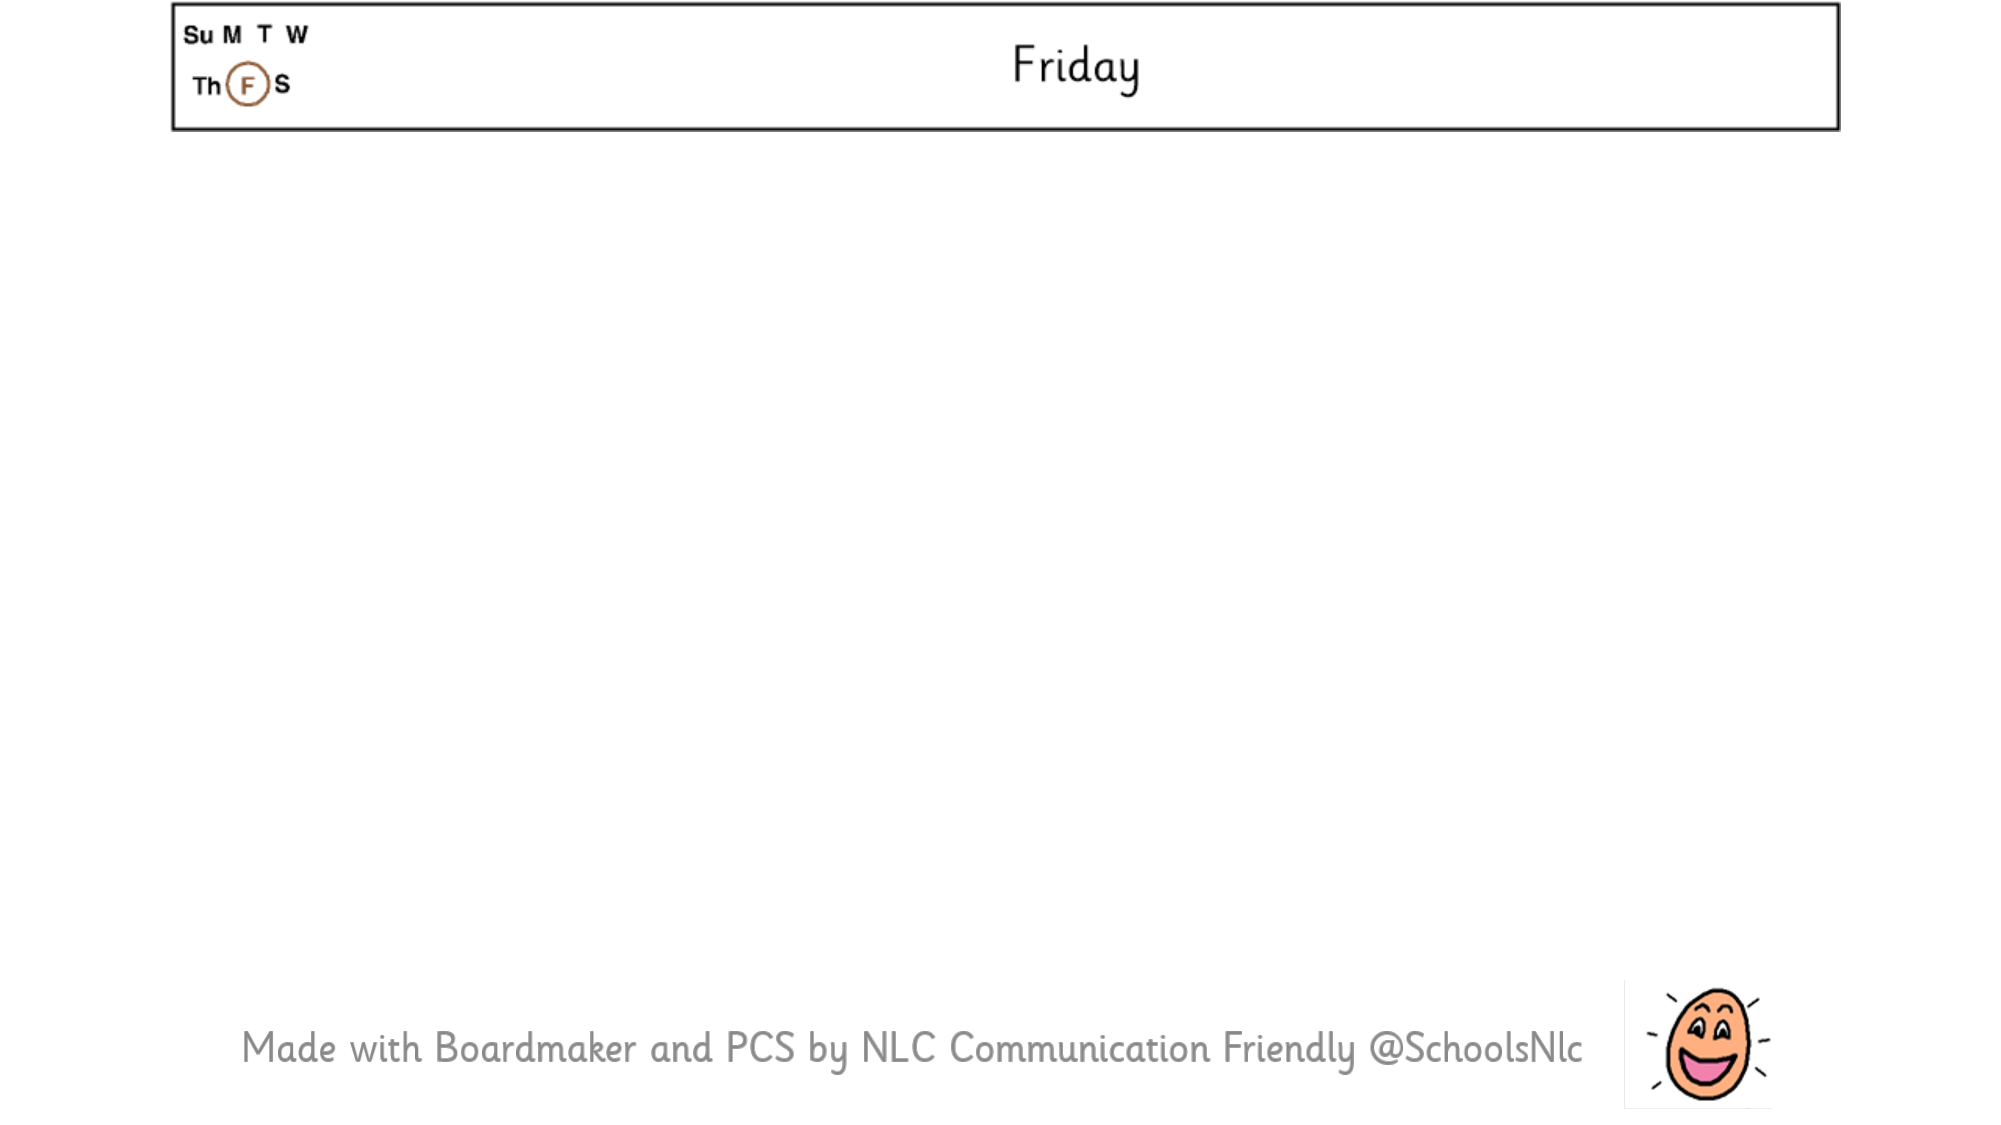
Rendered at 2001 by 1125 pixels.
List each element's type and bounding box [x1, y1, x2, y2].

picture [199, 980, 1772, 1117]
picture [168, 0, 1841, 132]
